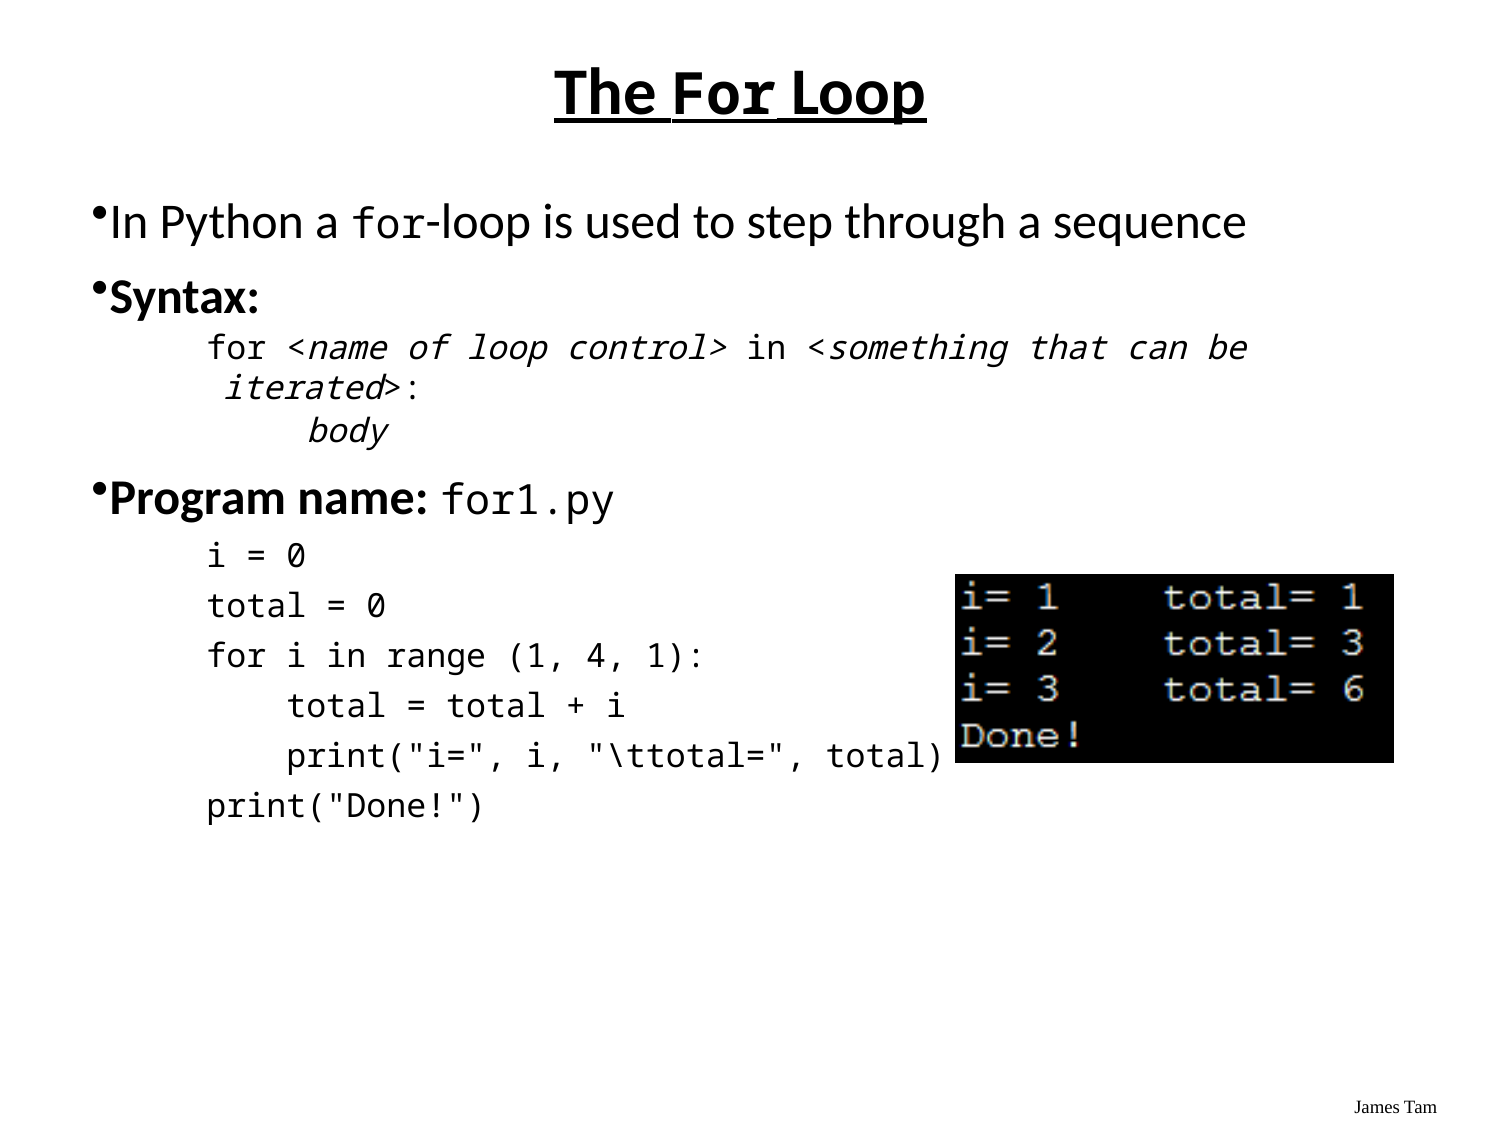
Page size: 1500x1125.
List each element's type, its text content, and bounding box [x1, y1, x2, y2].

title The For Loop [70, 49, 1411, 136]
list In Python a for-loop is used to step through a sequence Syntax: for <name of loop control> in <something that can be iterated>: body Program name: for1.py i = 0 total = 0 for i in range (1, 4, 1): total = total + i print("i=", i, "\ttotal=", total) print("Done!") [76, 180, 1418, 1062]
picture [954, 574, 1394, 763]
